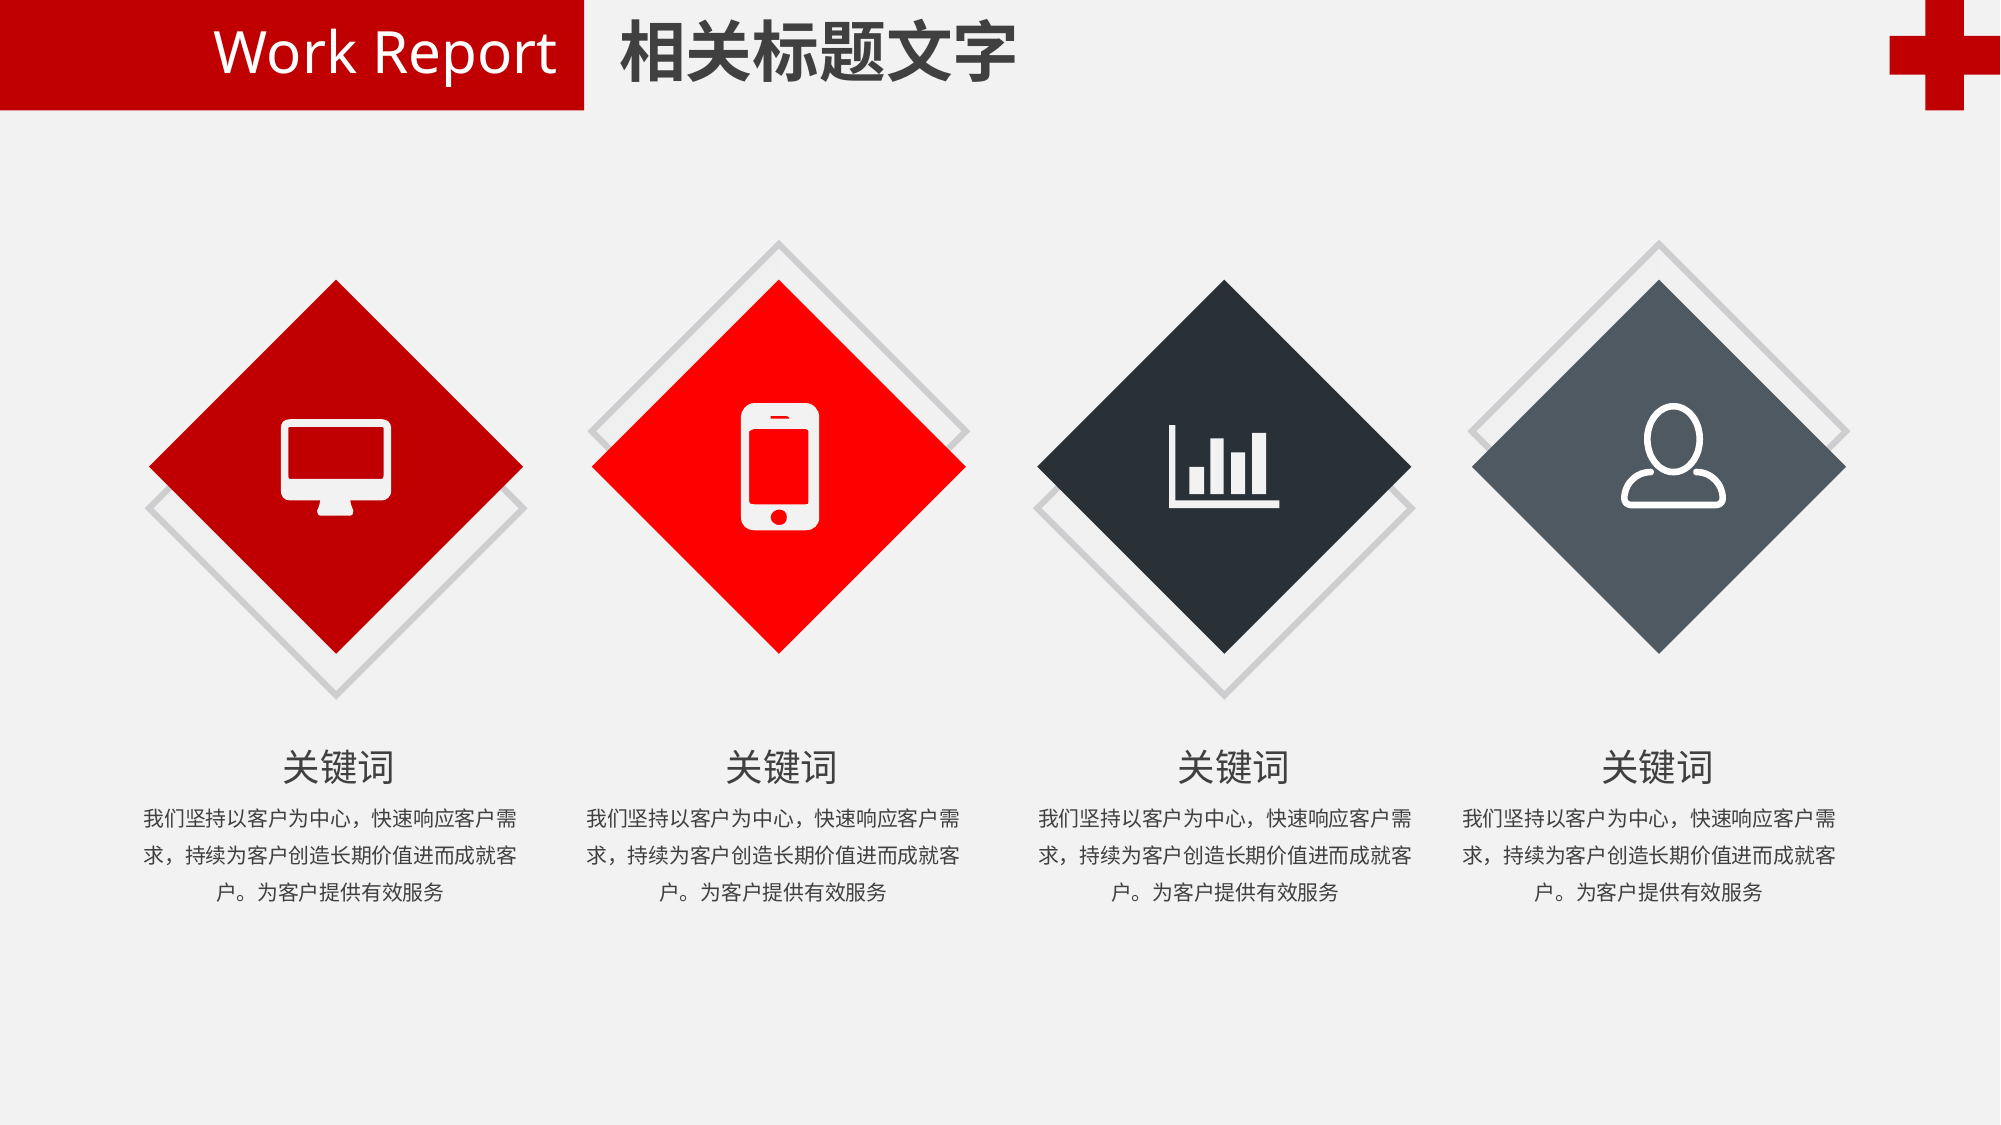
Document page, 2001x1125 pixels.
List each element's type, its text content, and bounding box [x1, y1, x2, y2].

text_box [1037, 279, 1412, 654]
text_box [1017, 714, 1433, 914]
text_box [591, 279, 966, 654]
text_box [148, 279, 524, 654]
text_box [122, 714, 539, 914]
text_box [565, 714, 982, 914]
text_box [590, 242, 968, 449]
text_box [1471, 279, 1847, 654]
text_box [279, 418, 393, 517]
text_box [739, 402, 821, 532]
text_box Work Report [199, 15, 573, 94]
text_box [1621, 468, 1726, 509]
text_box [1470, 242, 1848, 449]
text_box [1168, 424, 1281, 509]
text_box [1035, 487, 1413, 697]
text_box [1644, 402, 1704, 476]
text_box 相关标题文字 [604, 11, 1286, 98]
text_box [147, 487, 525, 697]
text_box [1440, 714, 1857, 914]
